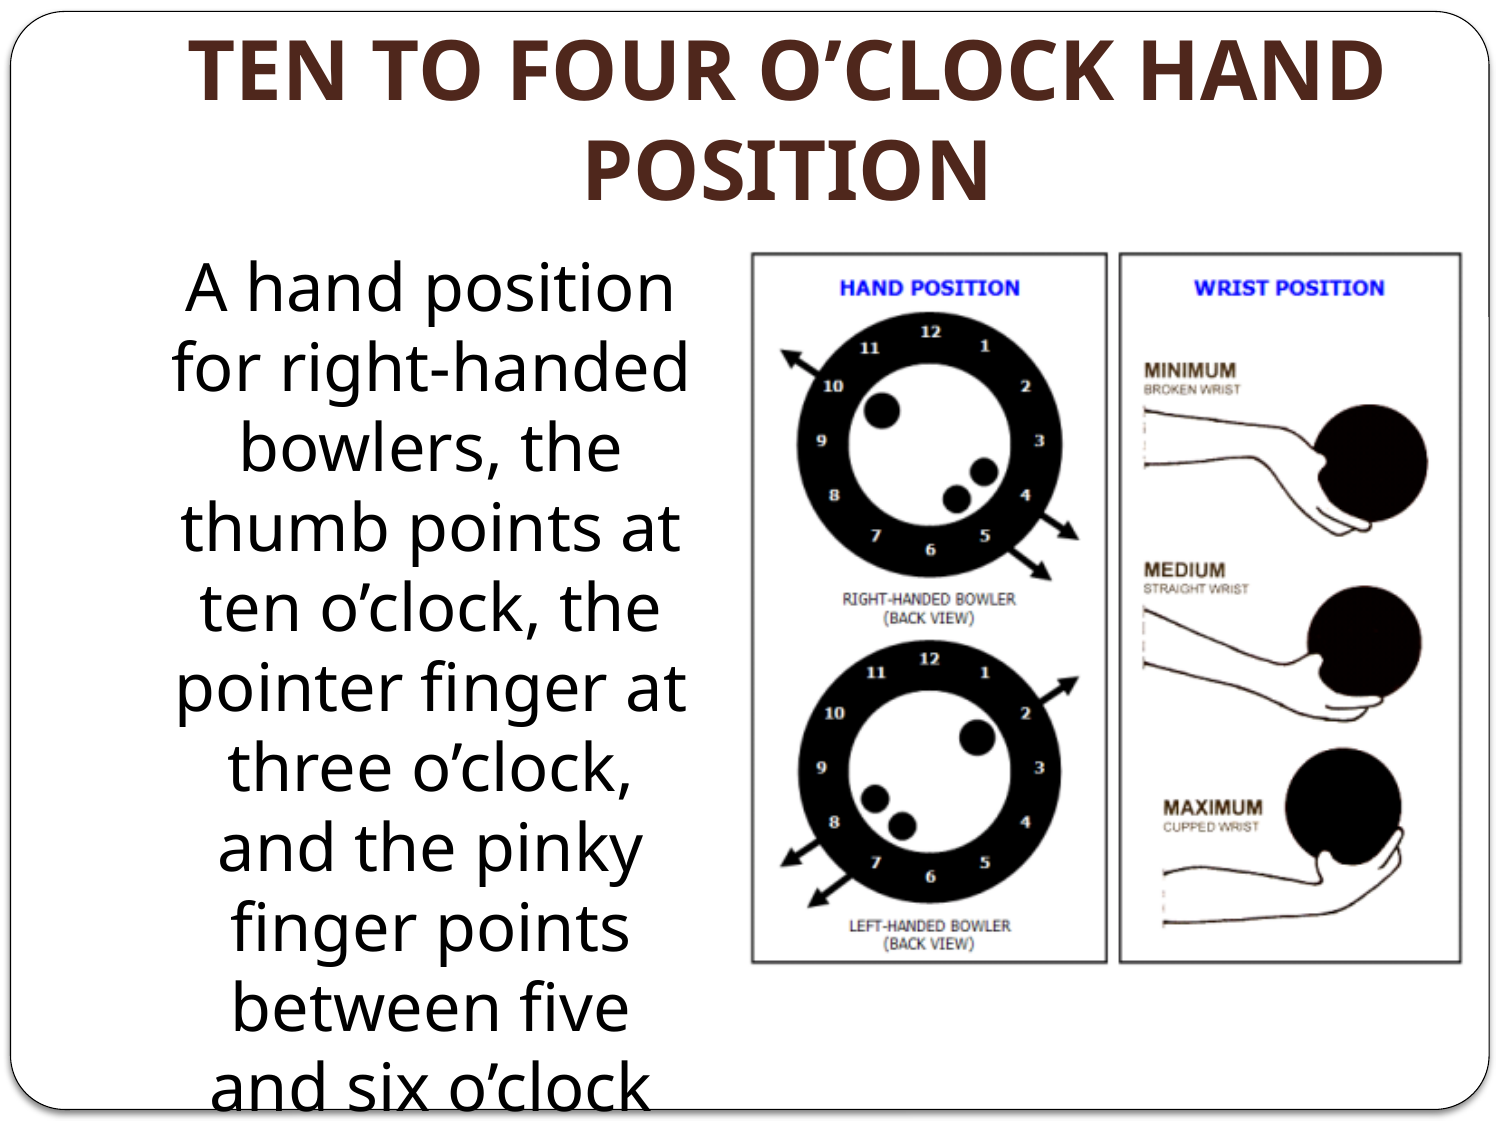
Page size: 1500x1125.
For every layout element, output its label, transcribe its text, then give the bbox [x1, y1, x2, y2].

list A hand position for right-handed bowlers, the thumb points at ten o’clock, the pointer finger at three o’clock, and the pinky finger points between five and six o’clock [150, 237, 713, 988]
picture [737, 249, 1474, 970]
title TEN TO FOUR O’CLOCK HAND POSITION [150, 45, 1425, 233]
